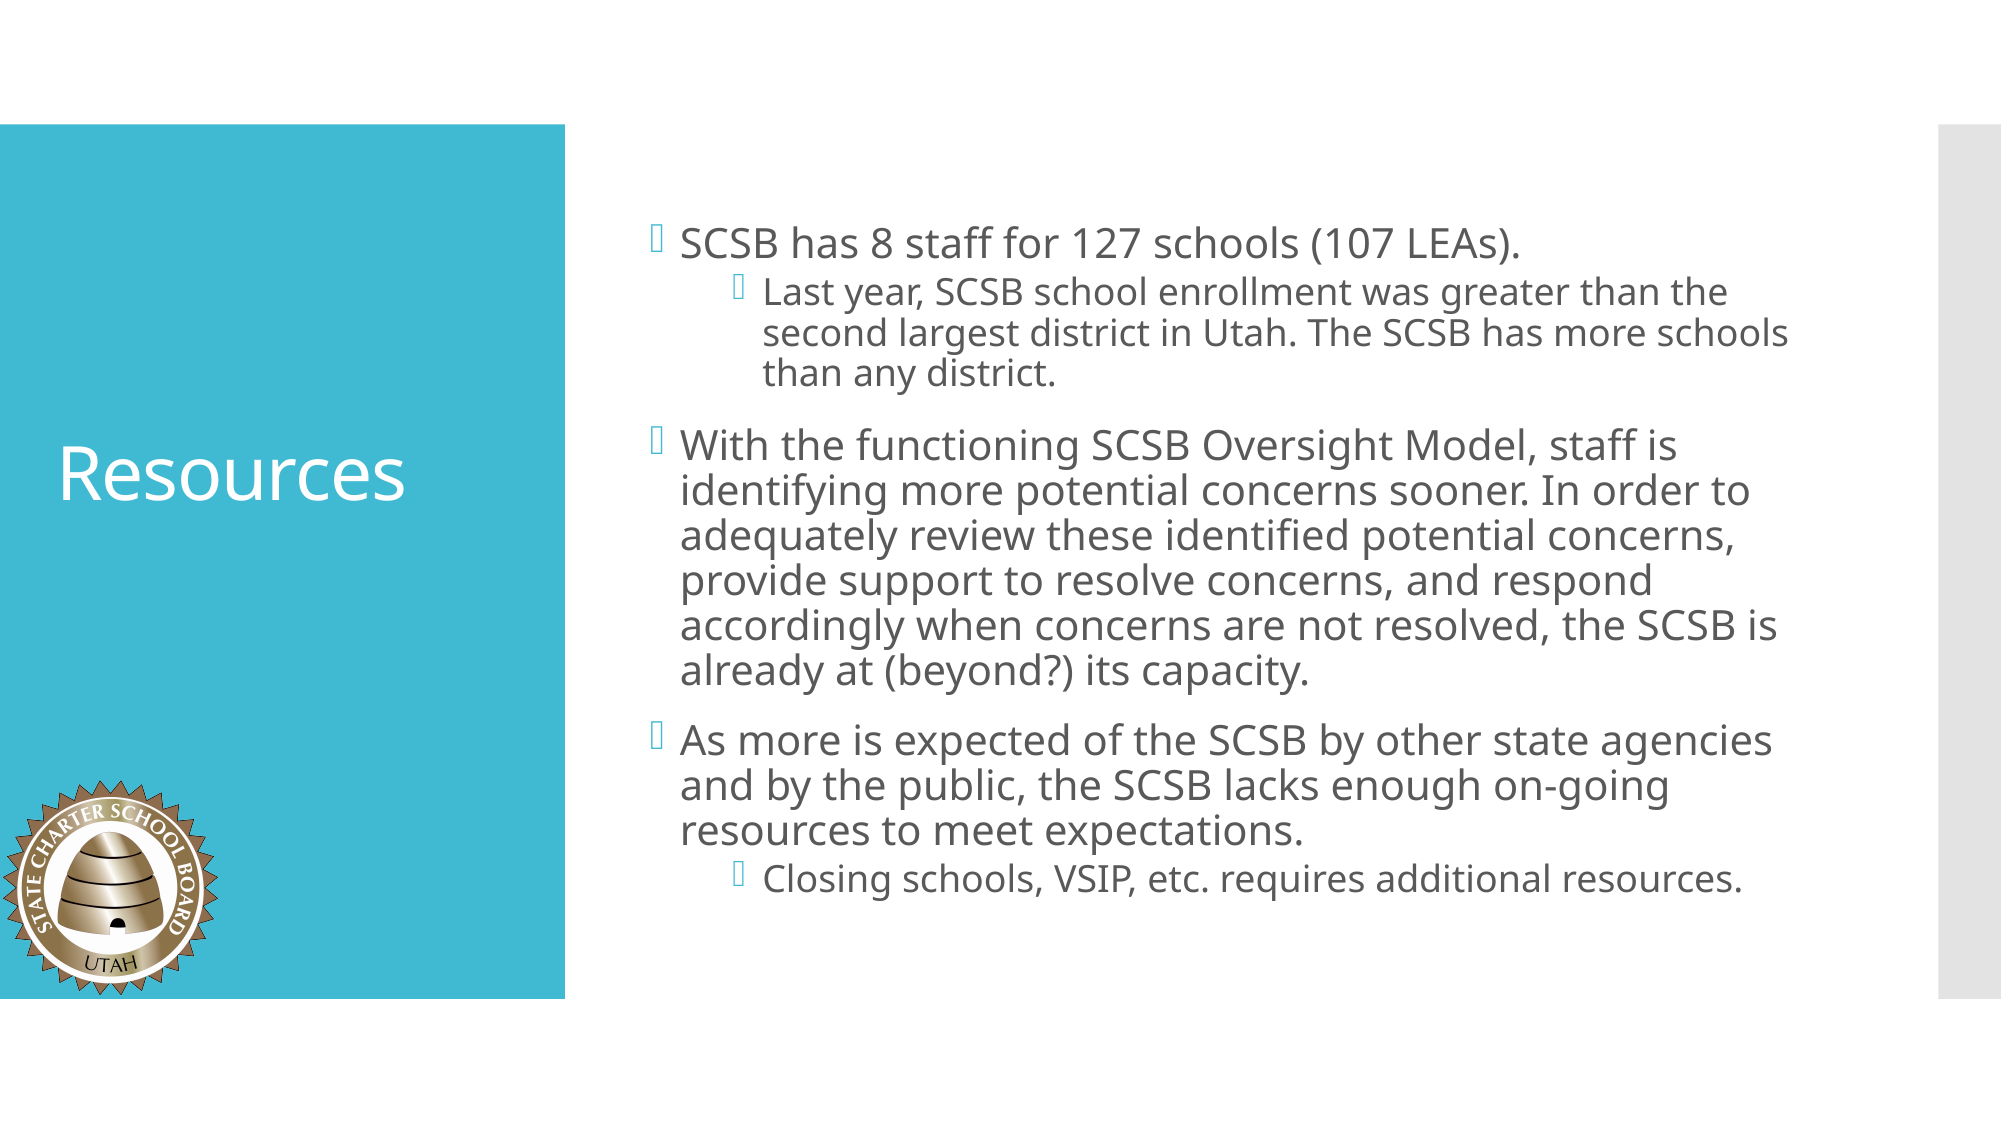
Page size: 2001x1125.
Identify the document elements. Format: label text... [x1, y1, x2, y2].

list SCSB has 8 staff for 127 schools (107 LEAs). Last year, SCSB school enrollment was greater than the second largest district in Utah. The SCSB has more schools than any district. With the functioning SCSB Oversight Model, staff is identifying more potential concerns sooner. In order to adequately review these identified potential concerns, provide support to resolve concerns, and respond accordingly when concerns are not resolved, the SCSB is already at (beyond?) its capacity. As more is expected of the SCSB by other state agencies and by the public, the SCSB lacks enough on-going resources to meet expectations. Closing schools, VSIP, etc. requires additional resources. [634, 141, 1835, 982]
picture [0, 777, 221, 999]
title Resources [41, 184, 525, 940]
